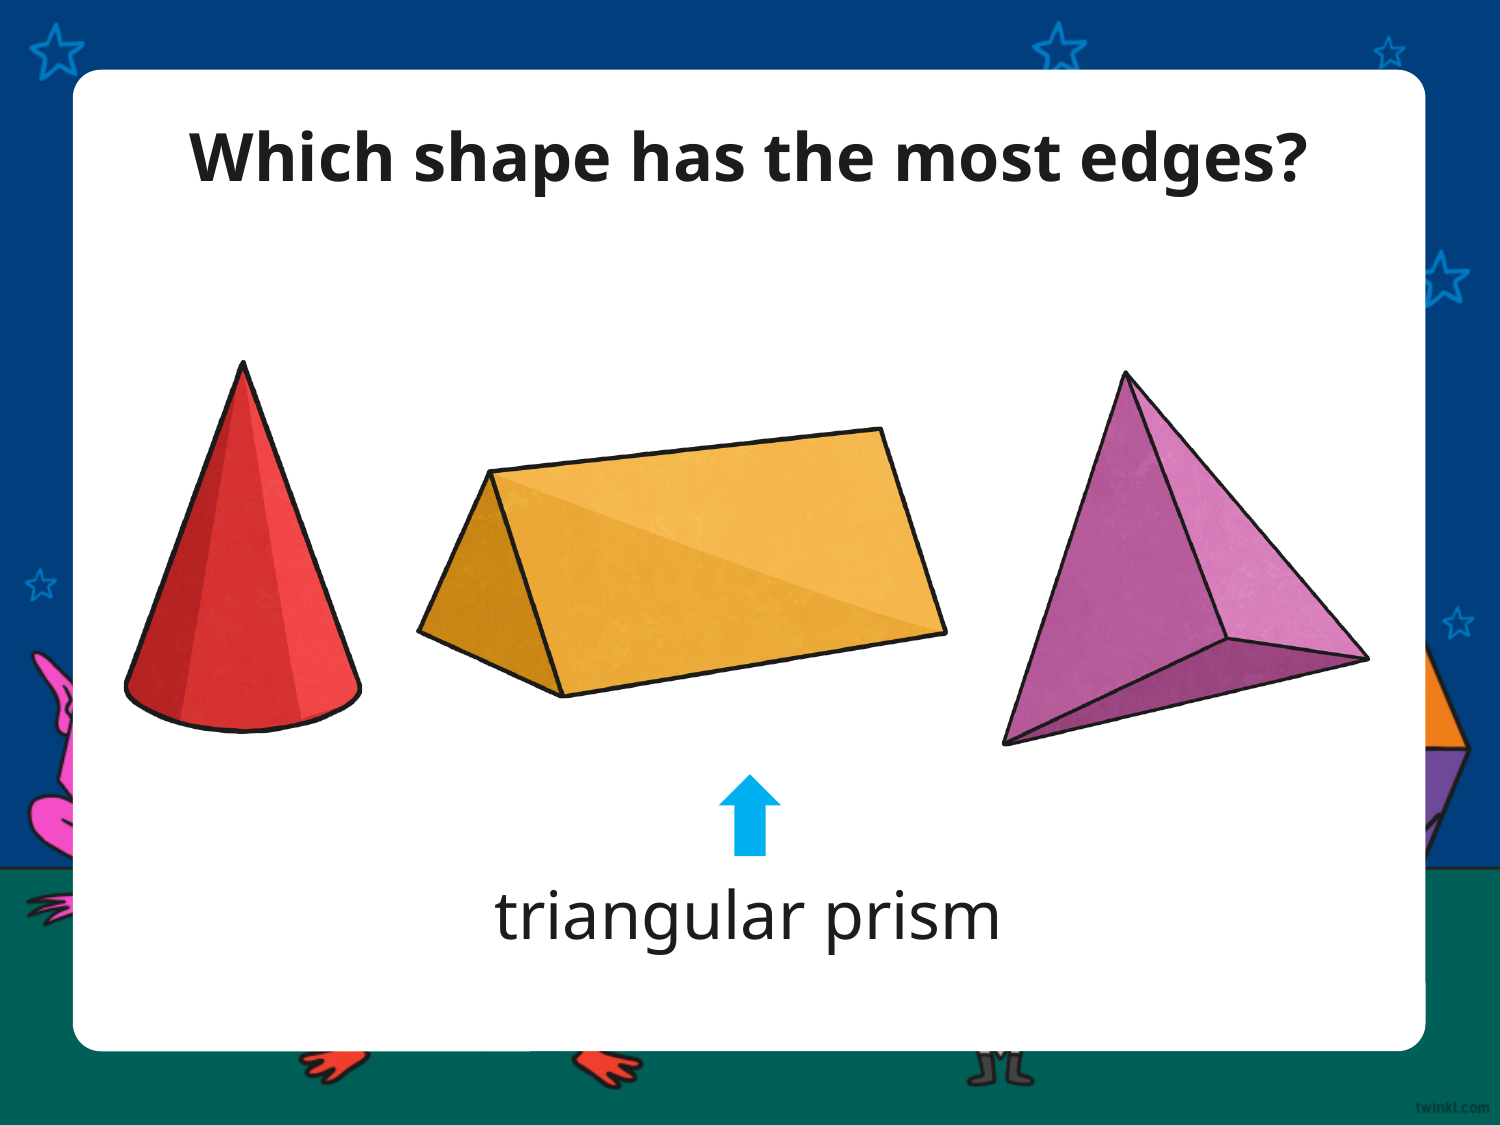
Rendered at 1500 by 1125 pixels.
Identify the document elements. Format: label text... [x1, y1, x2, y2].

picture [0, 0, 1500, 1125]
text_box [716, 772, 784, 858]
text_box triangular prism [74, 836, 1424, 1000]
title Which shape has the most edges? [75, 78, 1424, 242]
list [123, 360, 363, 734]
